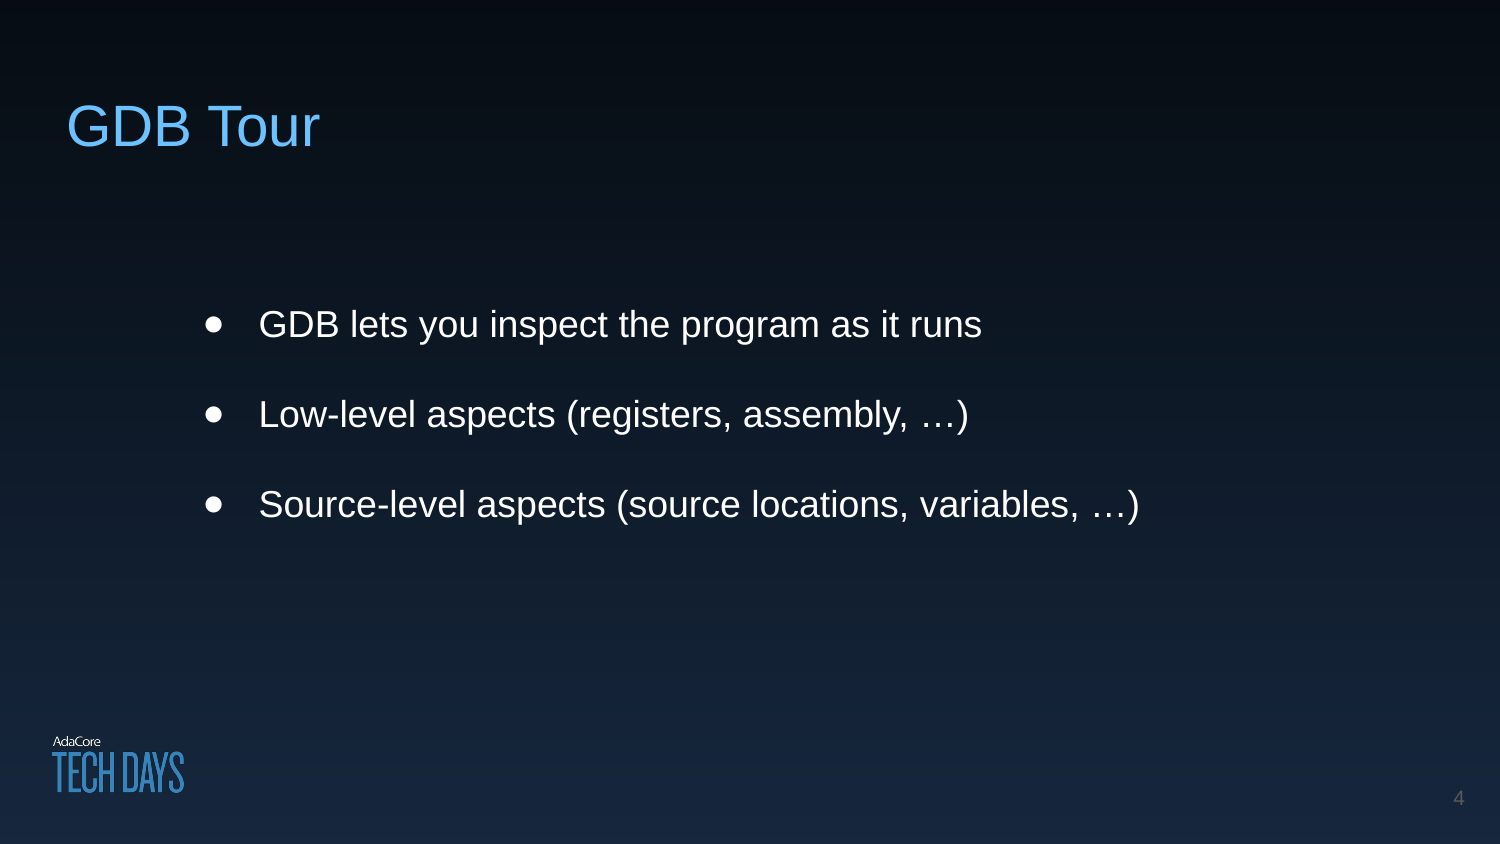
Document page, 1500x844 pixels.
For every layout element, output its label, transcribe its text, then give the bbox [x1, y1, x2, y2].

picture [52, 736, 184, 793]
title GDB Tour [51, 72, 1449, 167]
list GDB lets you inspect the program as it runs Low-level aspects (registers, assembly, …) Source-level aspects (source locations, variables, …) [168, 239, 1449, 673]
slide_number 4 [1389, 764, 1480, 830]
